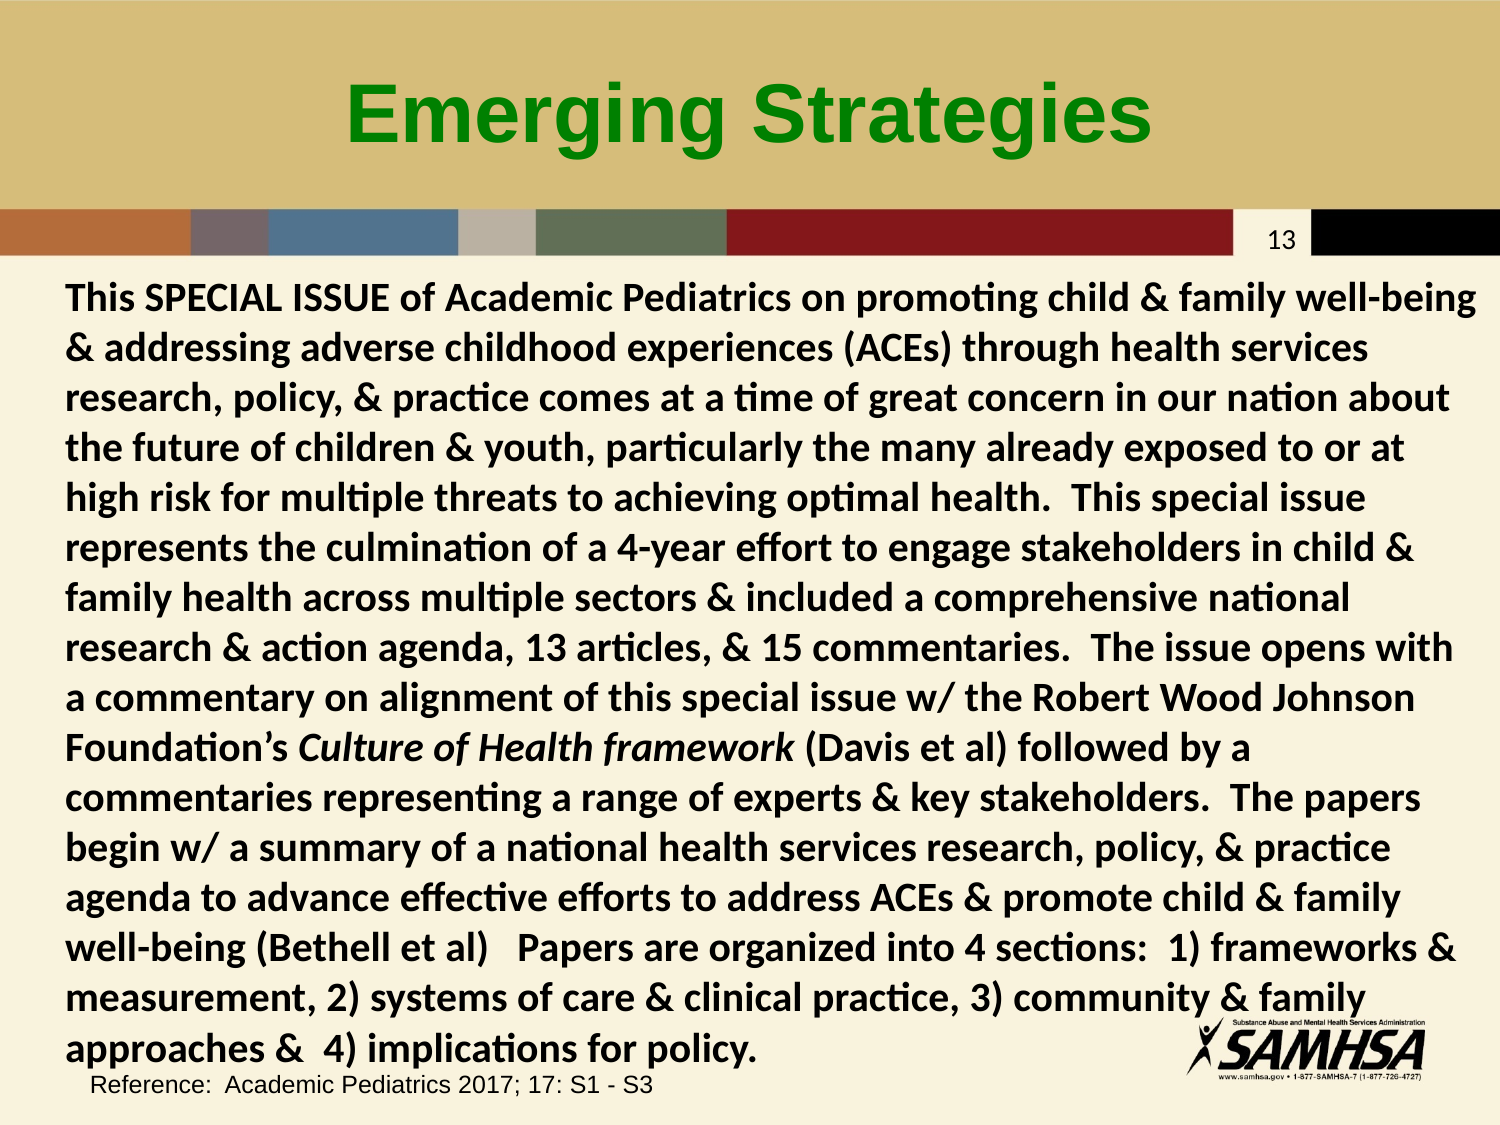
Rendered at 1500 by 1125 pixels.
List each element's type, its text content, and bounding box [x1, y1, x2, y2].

text_box Reference: Academic Pediatrics 2017; 17: S1 - S3 [74, 1061, 1200, 1106]
slide_number 13 [1199, 212, 1351, 248]
list This SPECIAL ISSUE of Academic Pediatrics on promoting child & family well-being & addressing adverse childhood experiences (ACEs) through health services research, policy, & practice comes at a time of great concern in our nation about the future of children & youth, particularly the many already exposed to or at high risk for multiple threats to achieving optimal health. This special issue represents the culmination of a 4-year effort to engage stakeholders in child & family health across multiple sectors & included a comprehensive national research & action agenda, 13 articles, & 15 commentaries. The issue opens with a commentary on alignment of this special issue w/ the Robert Wood Johnson Foundation’s Culture of Health framework (Davis et al) followed by a commentaries representing a range of experts & key stakeholders. The papers begin w/ a summary of a national health services research, policy, & practice agenda to advance effective efforts to address ACEs & promote child & family well-being (Bethell et al) Papers are organized into 4 sections: 1) frameworks & measurement, 2) systems of care & clinical practice, 3) community & family approaches & 4) implications for policy. [50, 262, 1500, 1050]
picture [0, 0, 1500, 1125]
title Emerging Strategies [75, 45, 1425, 173]
